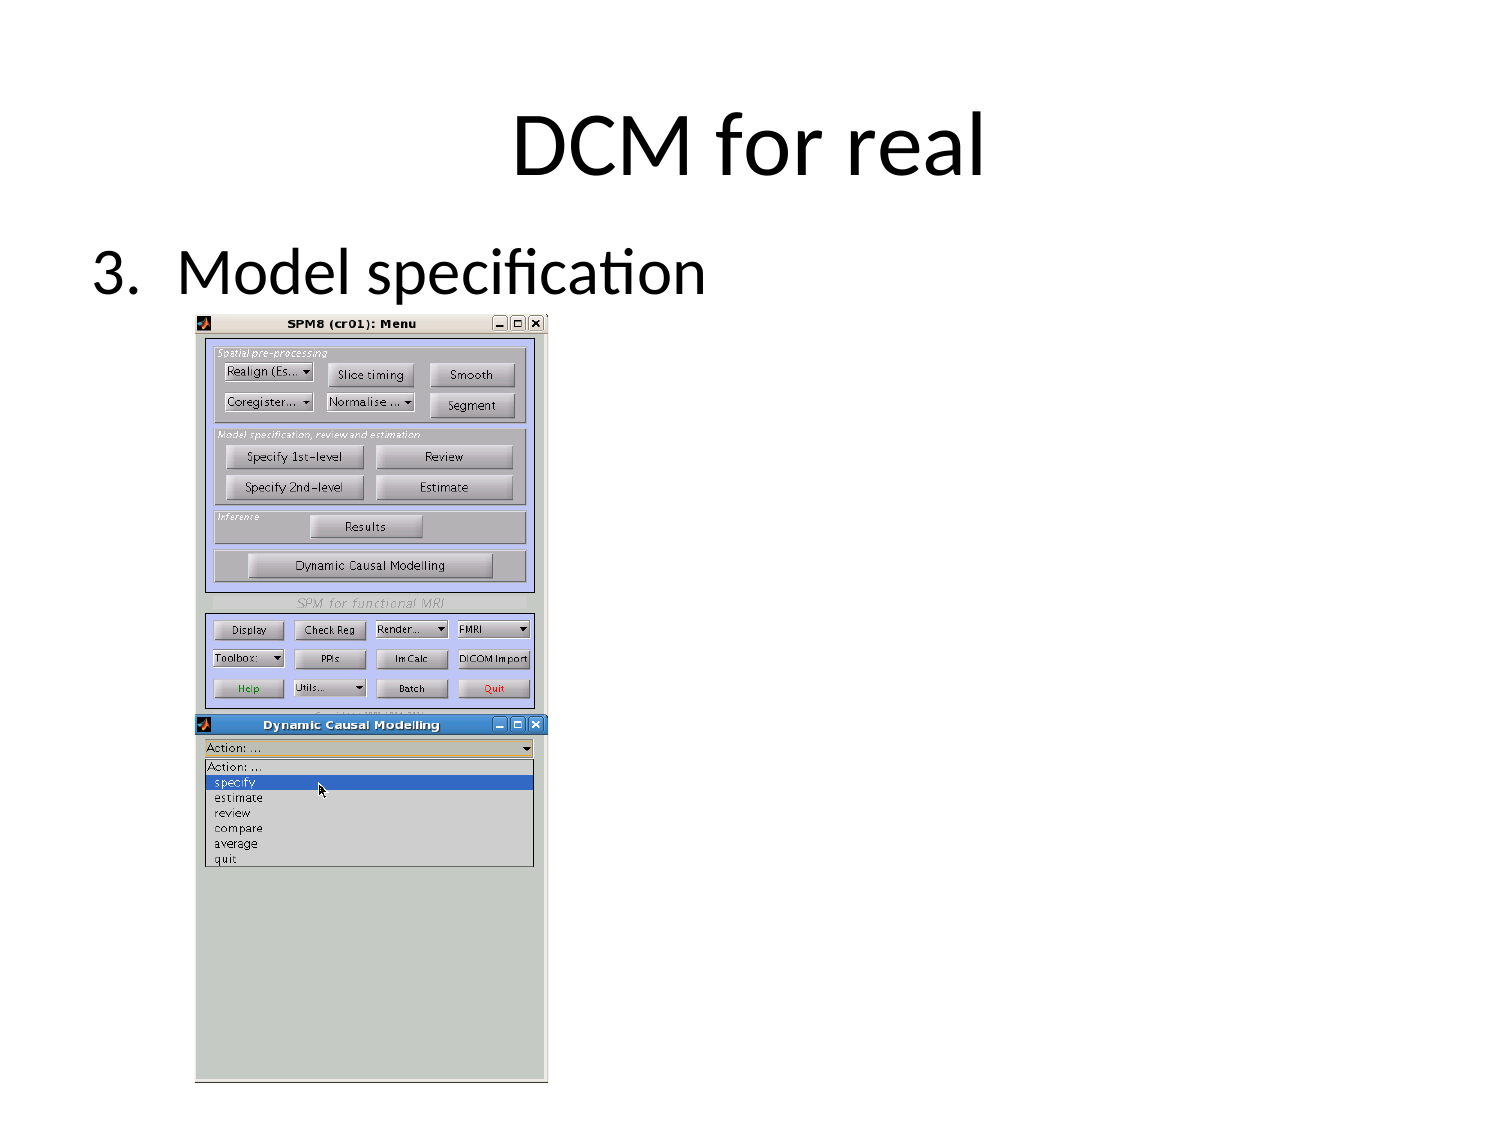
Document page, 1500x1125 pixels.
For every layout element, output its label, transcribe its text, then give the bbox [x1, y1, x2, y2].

title DCM for real [75, 45, 1425, 233]
text_box 3. Model specification [76, 219, 1427, 963]
picture [194, 314, 549, 1082]
